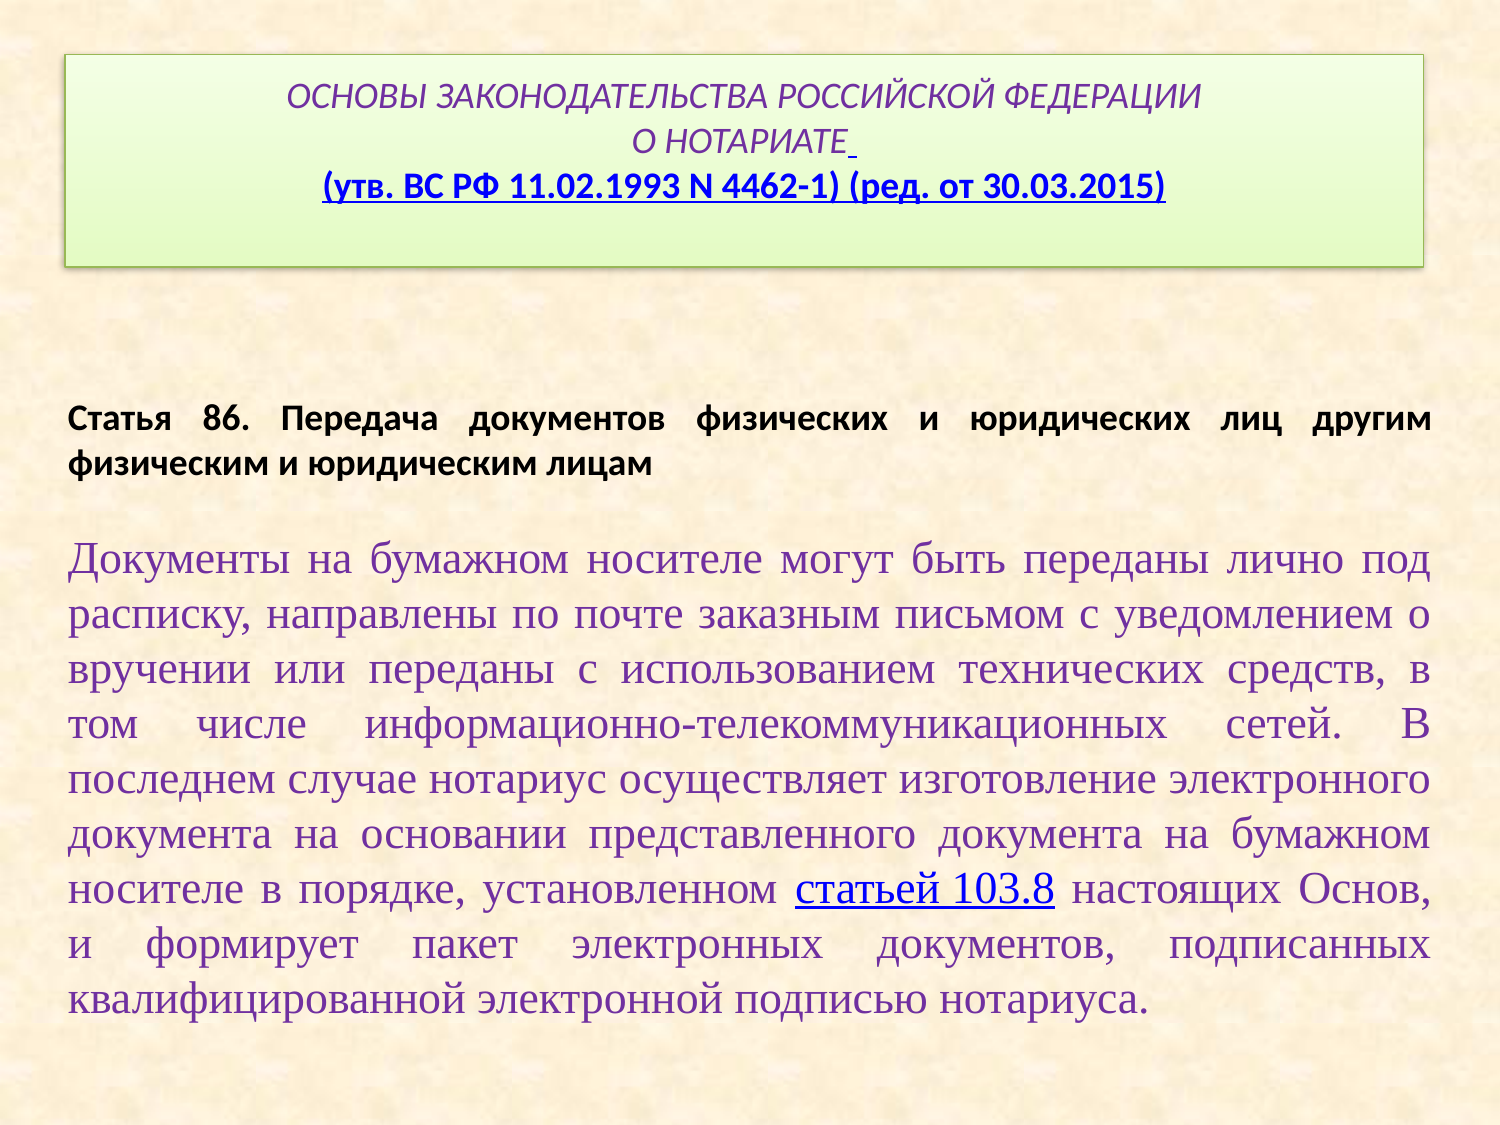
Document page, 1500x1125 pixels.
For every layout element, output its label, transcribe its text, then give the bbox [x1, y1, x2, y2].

text_box ОСНОВЫ ЗАКОНОДАТЕЛЬСТВА РОССИЙСКОЙ ФЕДЕРАЦИИ О НОТАРИАТЕ (утв. ВС РФ 11.02.1993 N 4462-1) (ред. от 30.03.2015) [64, 54, 1424, 268]
text_box Статья 86. Передача документов физических и юридических лиц другим физическим и юридическим лицам Документы на бумажном носителе могут быть переданы лично под расписку, направлены по почте заказным письмом с уведомлением о вручении или переданы с использованием технических средств, в том числе информационно-телекоммуникационных сетей. В последнем случае нотариус осуществляет изготовление электронного документа на основании представленного документа на бумажном носителе в порядке, установленном статьей 103.8 настоящих Основ, и формирует пакет электронных документов, подписанных квалифицированной электронной подписью нотариуса. [53, 385, 1447, 1030]
picture [0, 0, 1500, 1125]
